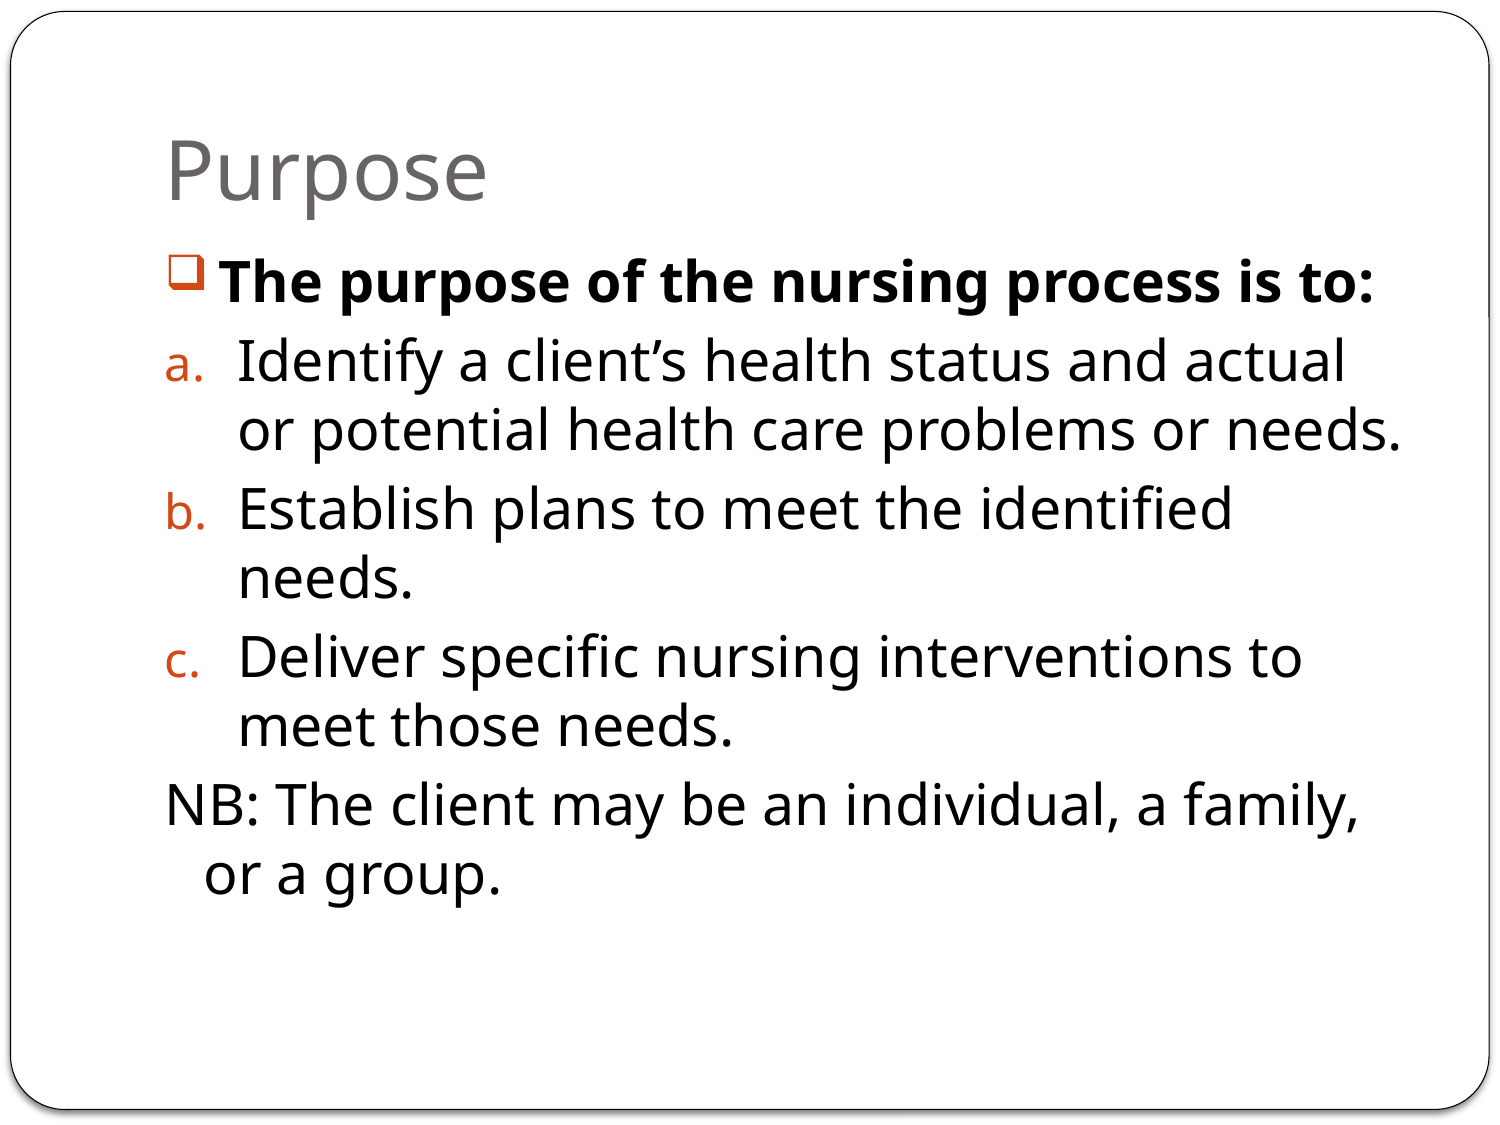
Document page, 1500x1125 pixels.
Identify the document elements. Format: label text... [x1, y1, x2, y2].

list The purpose of the nursing process is to: Identify a client’s health status and actual or potential health care problems or needs. Establish plans to meet the identified needs. Deliver specific nursing interventions to meet those needs. NB: The client may be an individual, a family, or a group. [150, 237, 1425, 988]
title Purpose [150, 45, 1425, 233]
